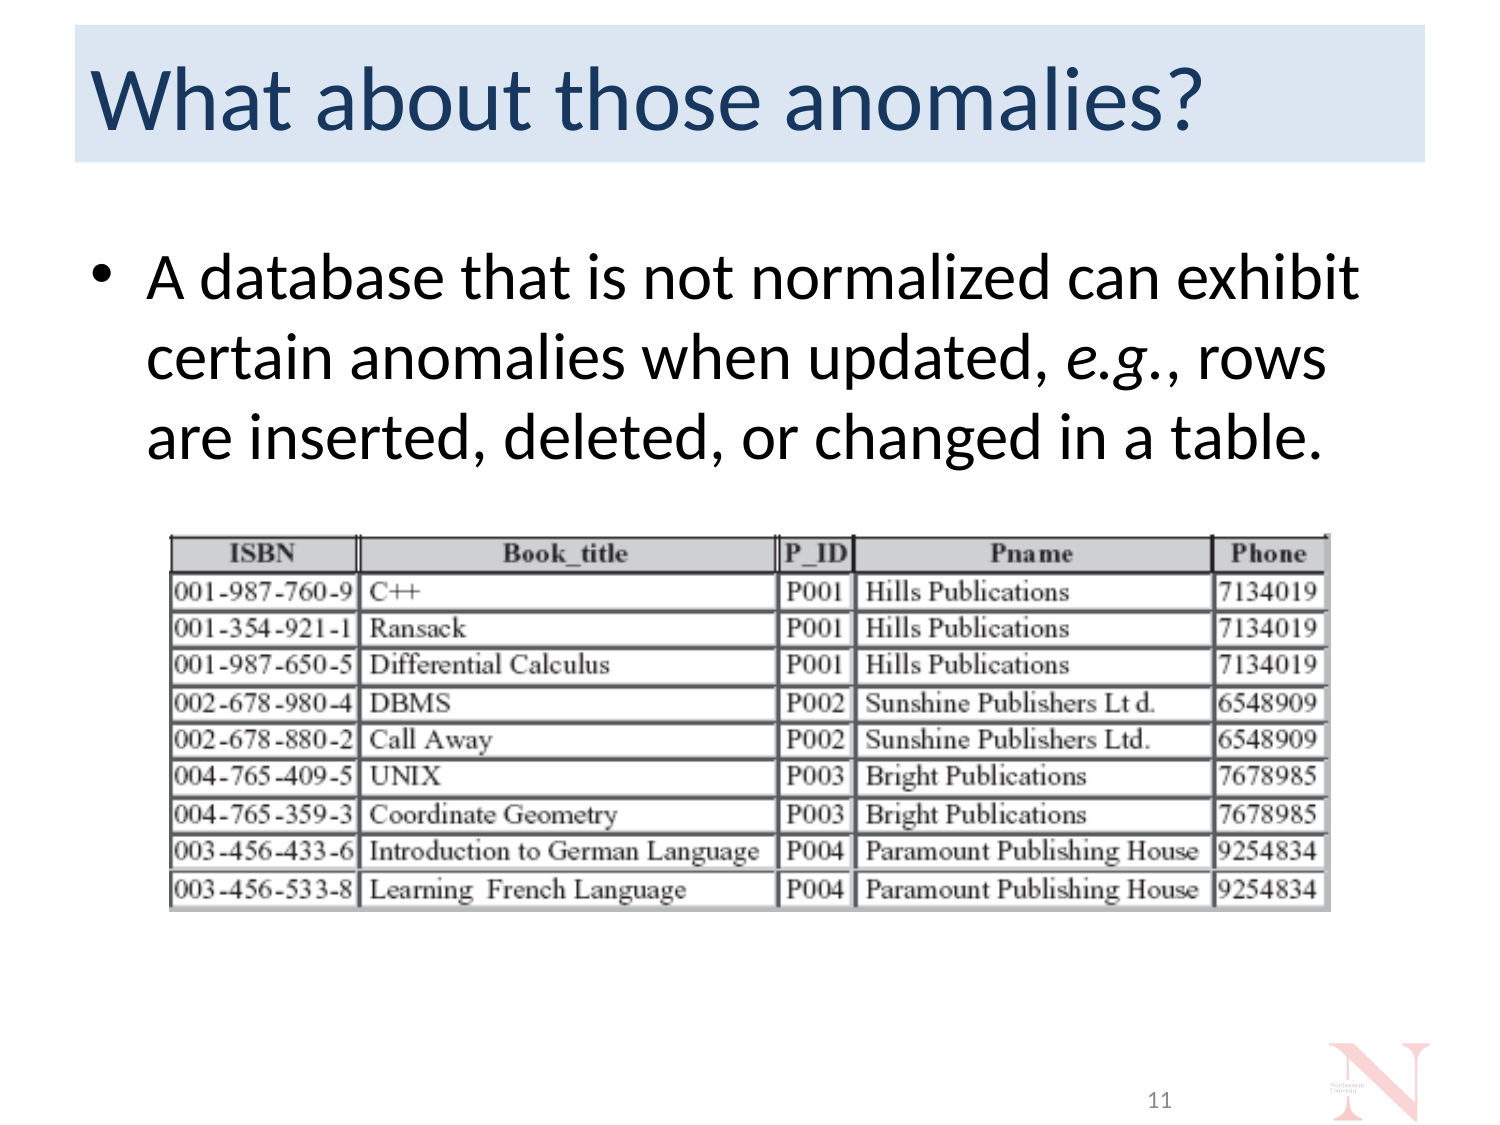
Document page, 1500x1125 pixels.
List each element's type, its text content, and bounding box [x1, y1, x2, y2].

picture [168, 533, 1332, 913]
slide_number 11 [1074, 1074, 1188, 1122]
list A database that is not normalized can exhibit certain anomalies when updated, e.g., rows are inserted, deleted, or changed in a table. [75, 224, 1425, 1025]
title What about those anomalies? [75, 24, 1425, 163]
